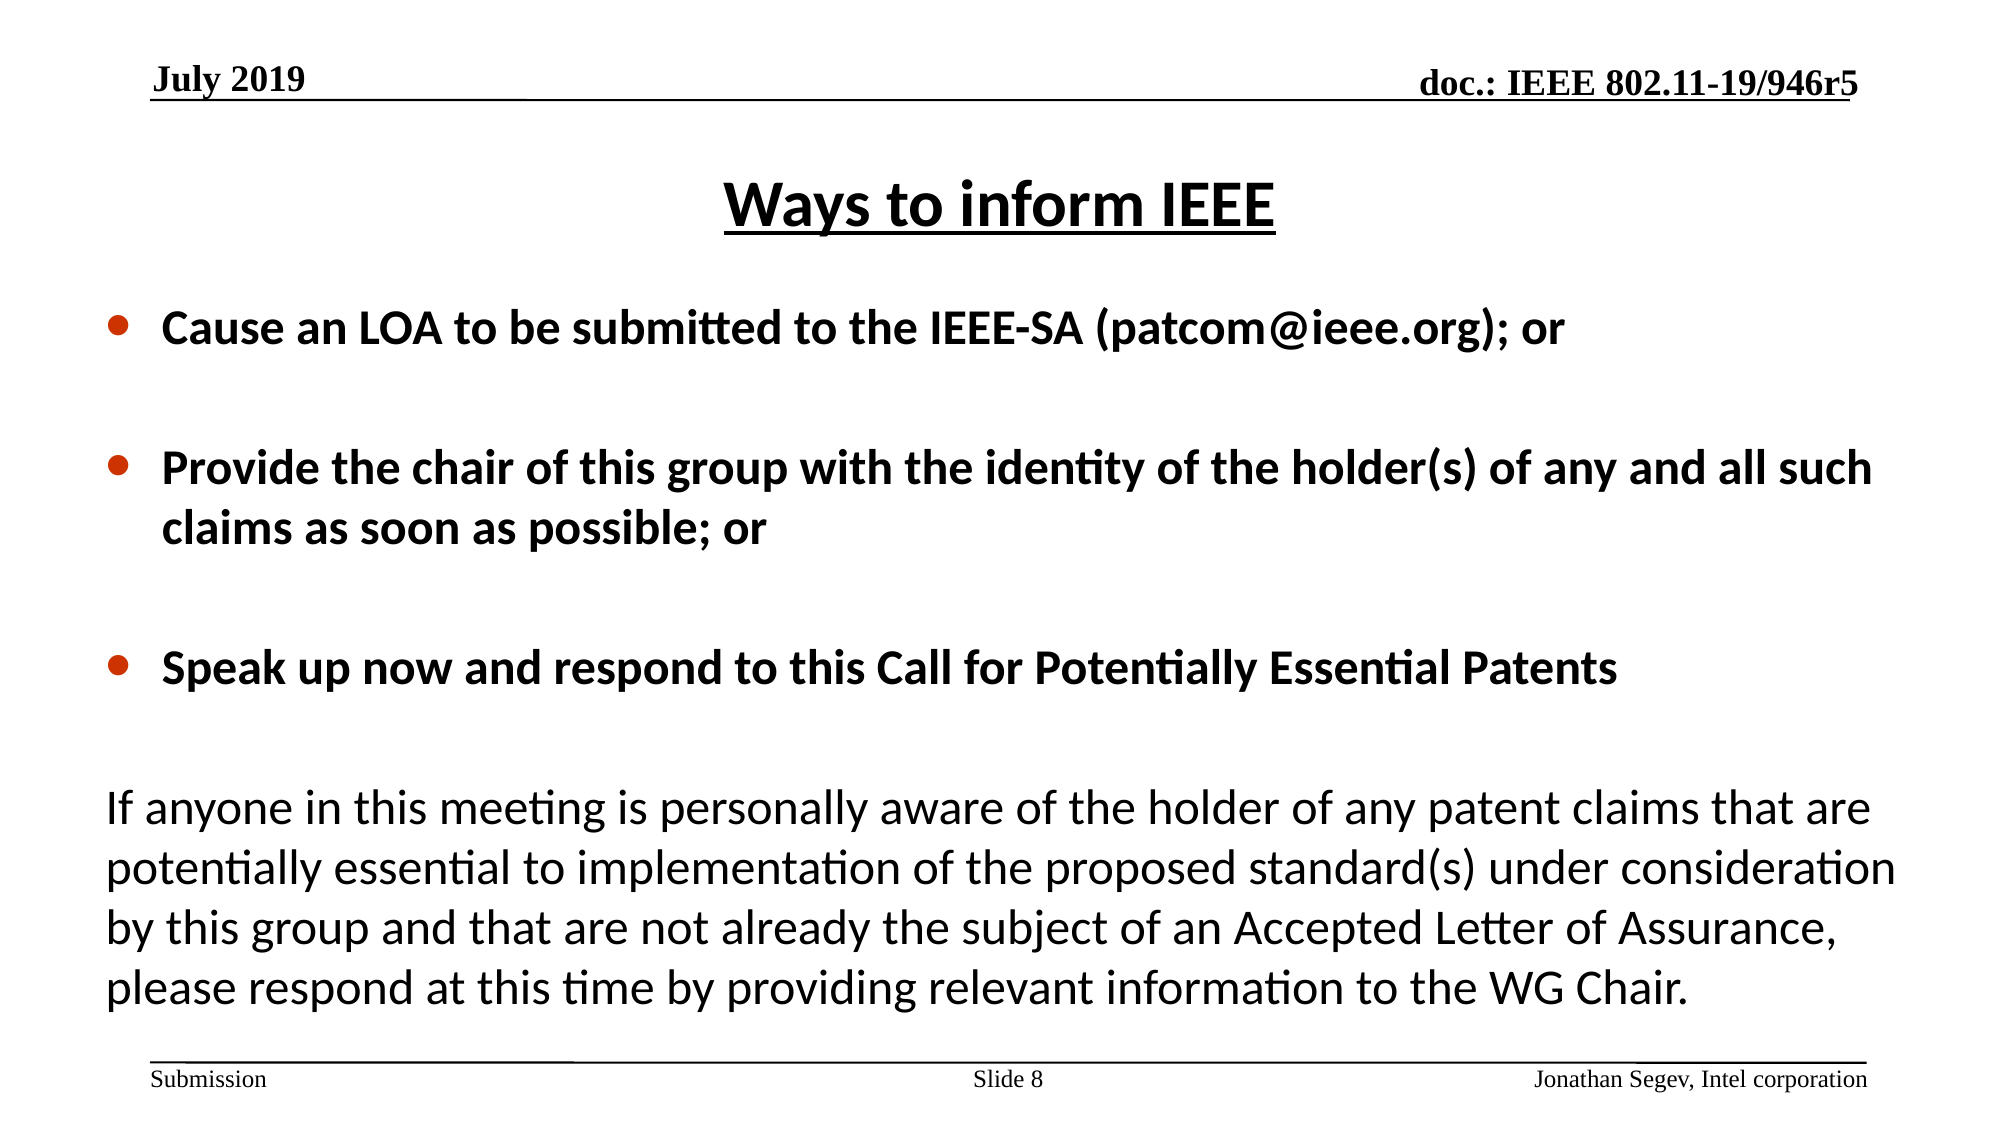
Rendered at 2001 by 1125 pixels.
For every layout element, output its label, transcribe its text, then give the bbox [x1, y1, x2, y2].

footer Jonathan Segev, Intel corporation [1171, 1061, 1869, 1093]
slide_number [152, 54, 563, 100]
slide_number Slide 8 [950, 1061, 1067, 1123]
list Cause an LOA to be submitted to the IEEE-SA (patcom@ieee.org); or Provide the chair of this group with the identity of the holder(s) of any and all such claims as soon as possible; or Speak up now and respond to this Call for Potentially Essential Patents If anyone in this meeting is personally aware of the holder of any patent claims that are potentially essential to implementation of the proposed standard(s) under consideration by this group and that are not already the subject of an Accepted Letter of Assurance, please respond at this time by providing relevant information to the WG Chair. [90, 286, 1946, 1000]
title Ways to inform IEEE [149, 112, 1850, 286]
